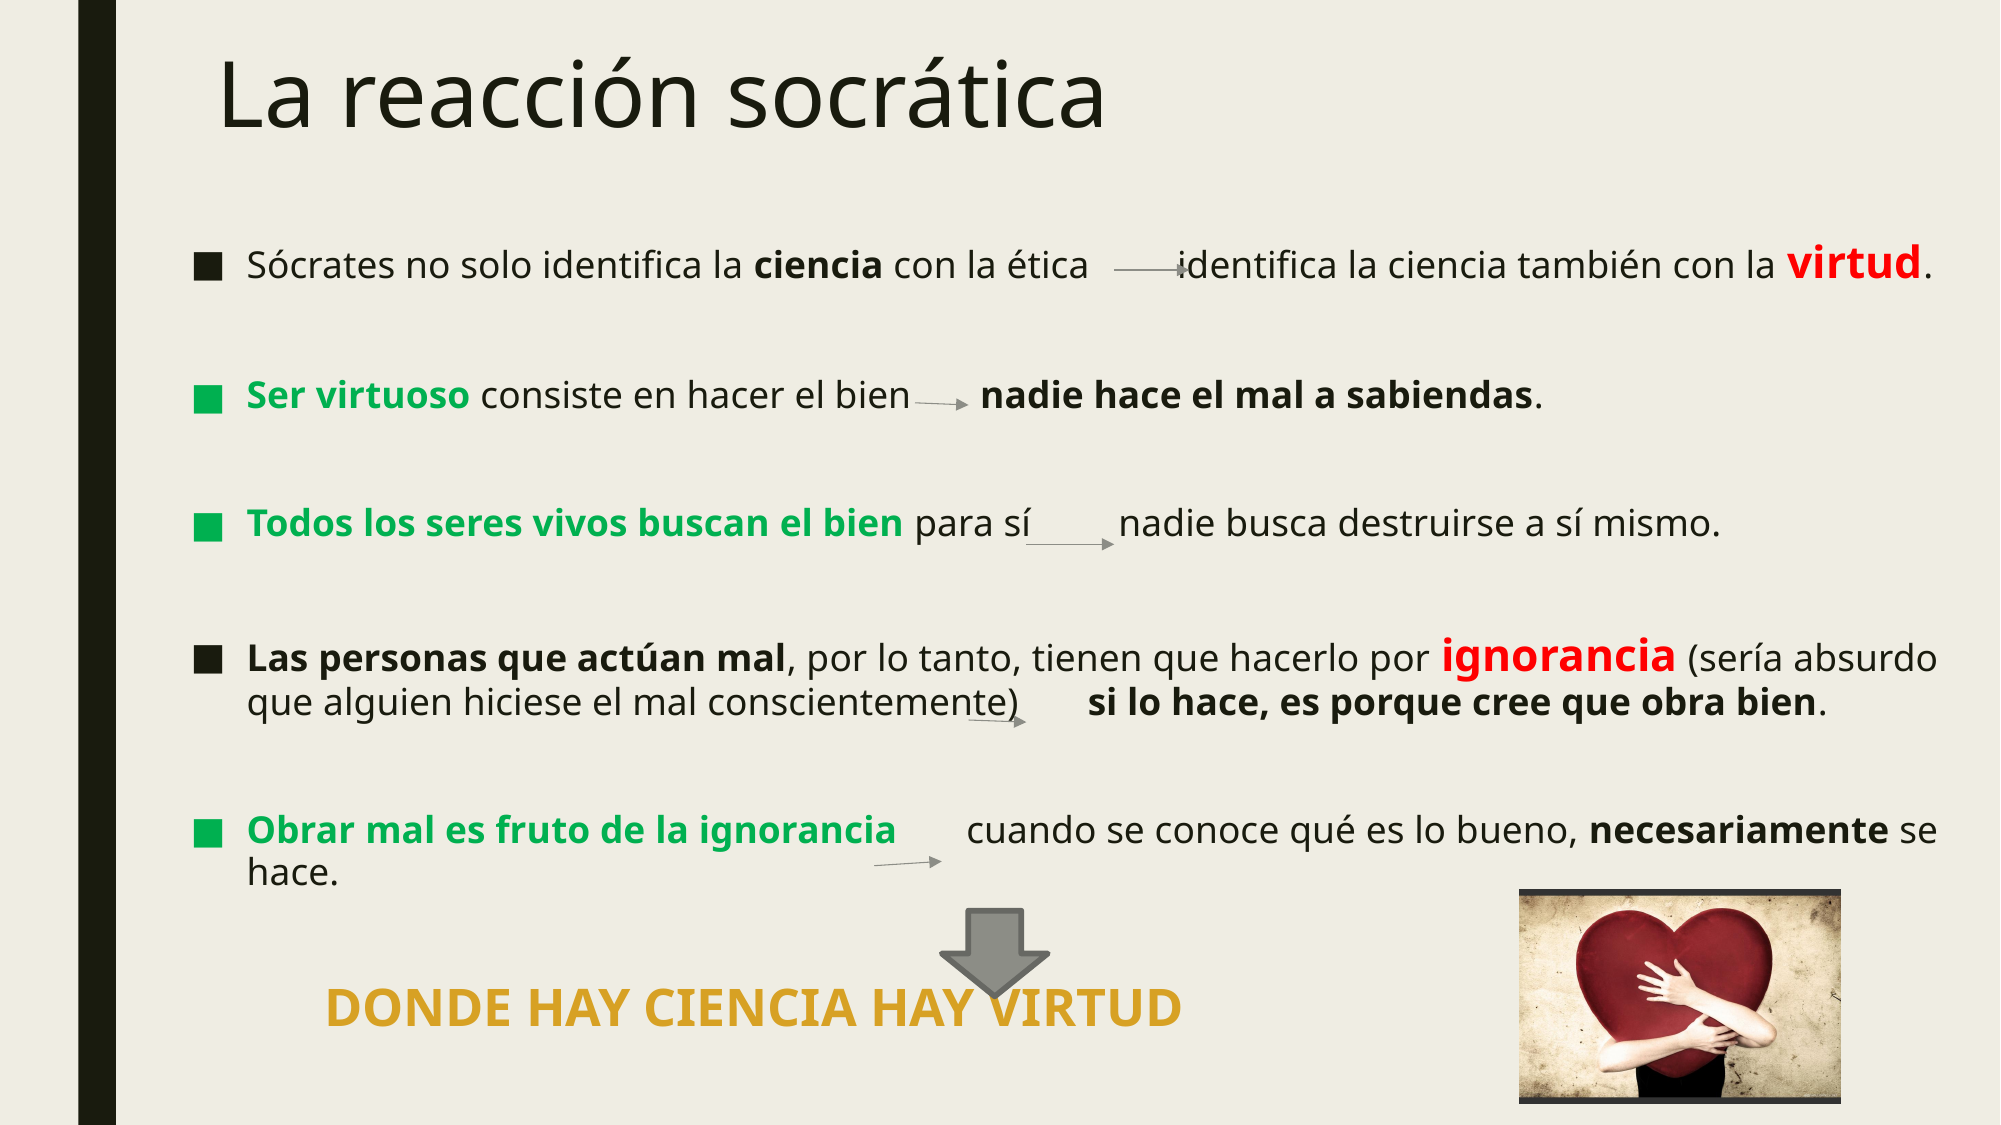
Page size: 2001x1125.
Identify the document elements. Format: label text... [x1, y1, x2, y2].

text_box [939, 907, 1051, 1000]
picture [1519, 889, 1841, 1104]
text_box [968, 719, 1027, 723]
title La reacción socrática [201, 41, 1895, 191]
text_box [874, 861, 942, 866]
list Sócrates no solo identifica la ciencia con la ética identifica la ciencia también con la virtud. Ser virtuoso consiste en hacer el bien nadie hace el mal a sabiendas. Todos los seres vivos buscan el bien para sí nadie busca destruirse a sí mismo. Las personas que actúan mal, por lo tanto, tienen que hacerlo por ignorancia (sería absurdo que alguien hiciese el mal conscientemente) si lo hace, es porque cree que obra bien. Obrar mal es fruto de la ignorancia cuando se conoce qué es lo bueno, necesariamente se hace. DONDE HAY CIENCIA HAY VIRTUD [175, 231, 2000, 1102]
